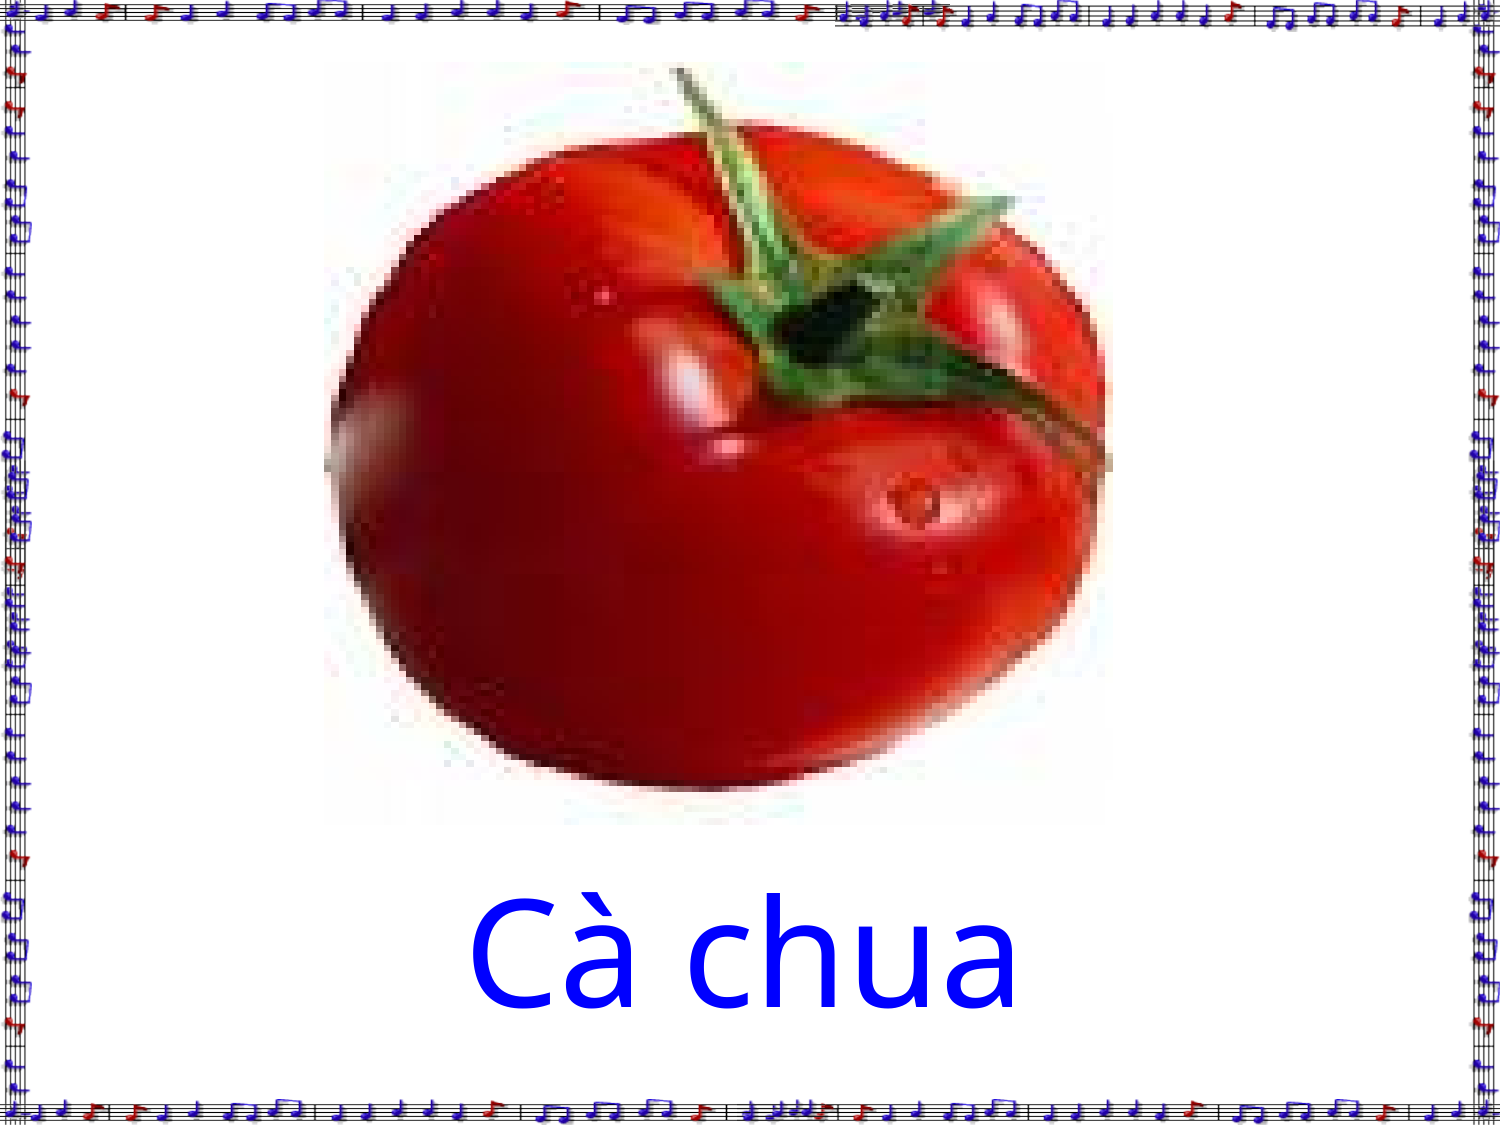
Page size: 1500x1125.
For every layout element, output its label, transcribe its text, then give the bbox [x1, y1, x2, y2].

picture [0, 0, 1500, 1125]
text_box Cà chua [450, 849, 1150, 1045]
